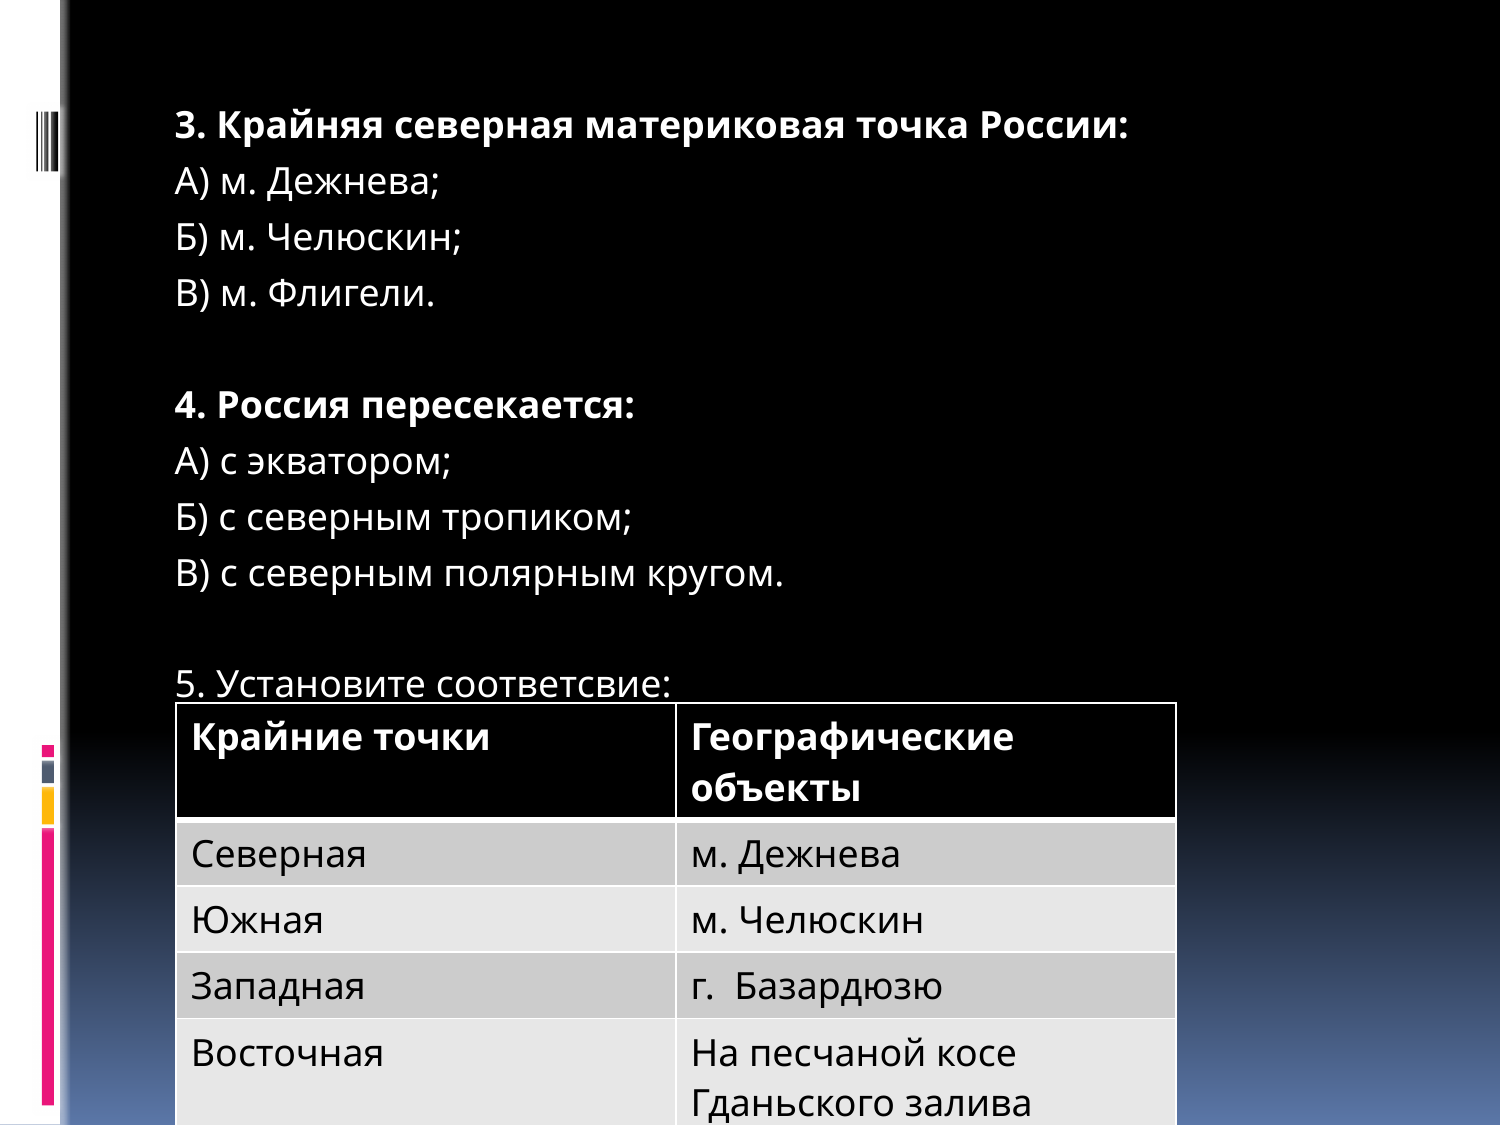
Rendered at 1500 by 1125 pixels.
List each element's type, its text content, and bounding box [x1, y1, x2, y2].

table_cell Восточная [177, 1019, 675, 1125]
table_cell Западная [177, 953, 675, 1018]
table_cell Южная [177, 887, 675, 951]
table_header Крайние точки [177, 704, 675, 817]
table_cell м. Челюскин [677, 887, 1175, 951]
table_cell м. Дежнева [677, 823, 1175, 885]
table_cell Северная [177, 823, 675, 885]
table_cell г. Базардюзю [677, 953, 1175, 1018]
table_header Географические объекты [677, 704, 1175, 817]
list 3. Крайняя северная материковая точка России: А) м. Дежнева; Б) м. Челюскин; В) м. Флигели. 4. Россия пересекается: А) с экватором; Б) с северным тропиком; В) с северным полярным кругом. 5. Установите соответсвие: [150, 93, 1425, 1043]
table_cell На песчаной косе Гданьского залива Балтийского моря [677, 1019, 1175, 1125]
